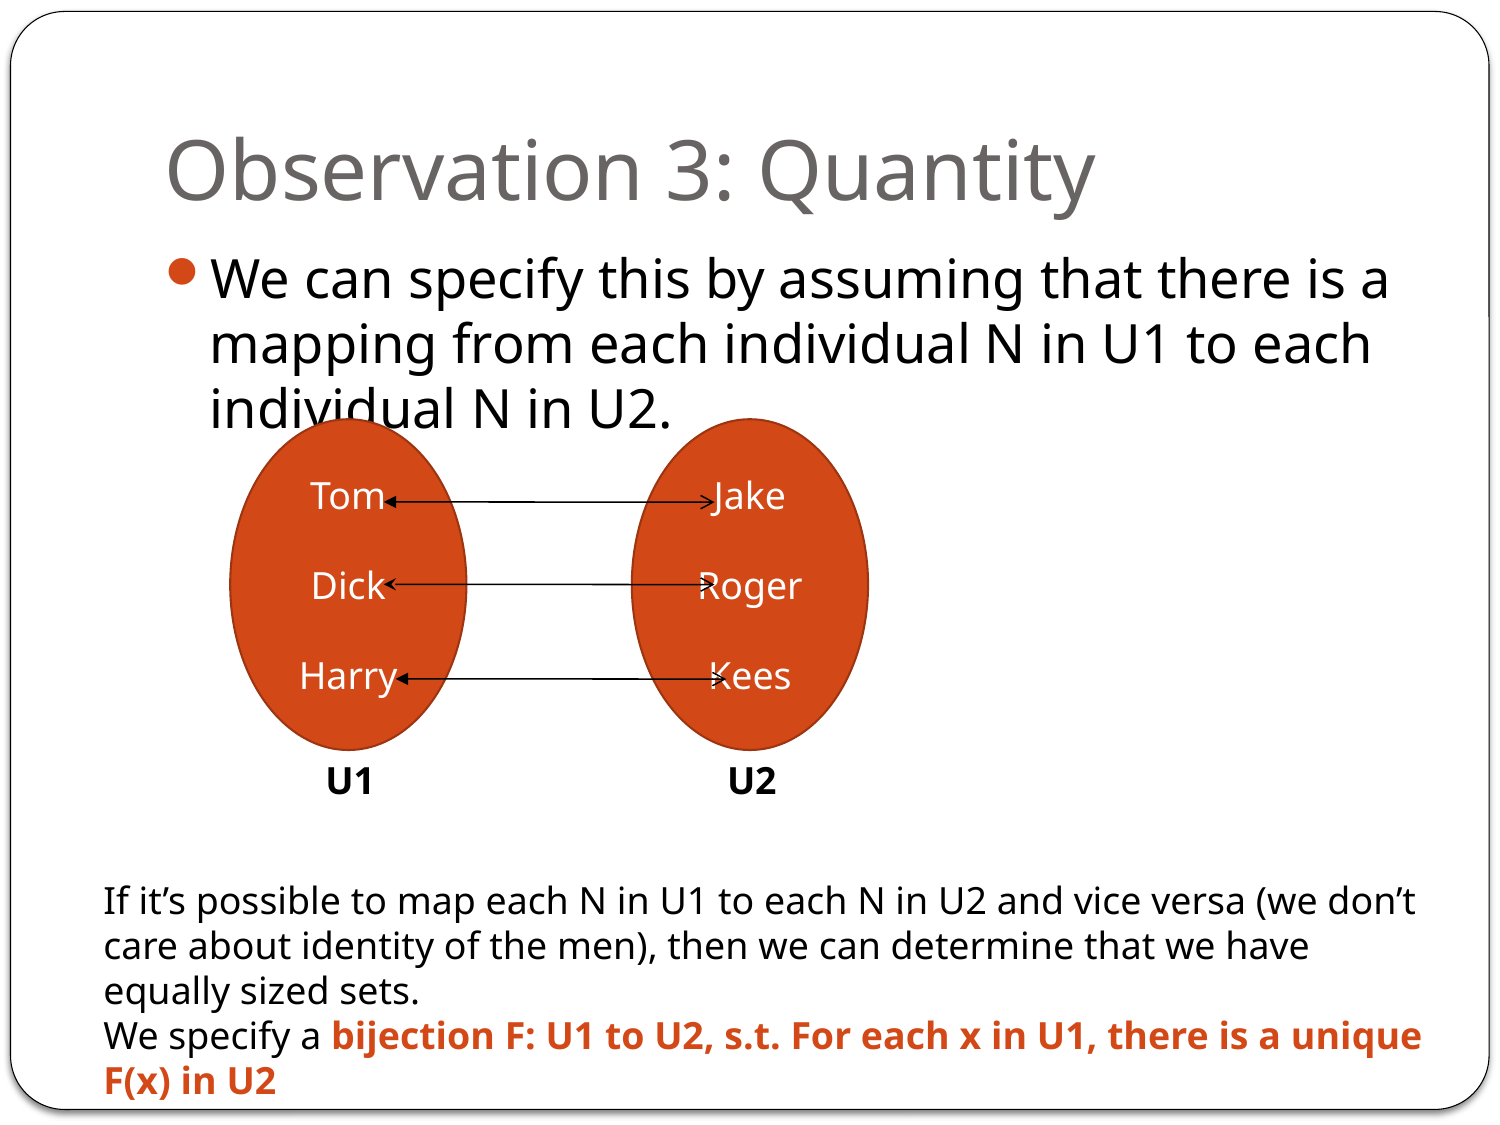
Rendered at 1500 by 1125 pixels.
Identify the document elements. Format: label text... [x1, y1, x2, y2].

text_box Jake Roger Kees [630, 418, 870, 749]
title Observation 3: Quantity [150, 45, 1425, 233]
text_box Tom Dick Harry [229, 418, 468, 749]
text_box U1 [310, 749, 390, 810]
text_box U2 [712, 749, 792, 810]
list We can specify this by assuming that there is a mapping from each individual N in U1 to each individual N in U2. [150, 237, 1425, 869]
text_box If it’s possible to map each N in U1 to each N in U2 and vice versa (we don’t care about identity of the men), then we can determine that we have equally sized sets. We specify a bijection F: U1 to U2, s.t. For each x in U1, there is a unique F(x) in U2 [88, 869, 1447, 1110]
